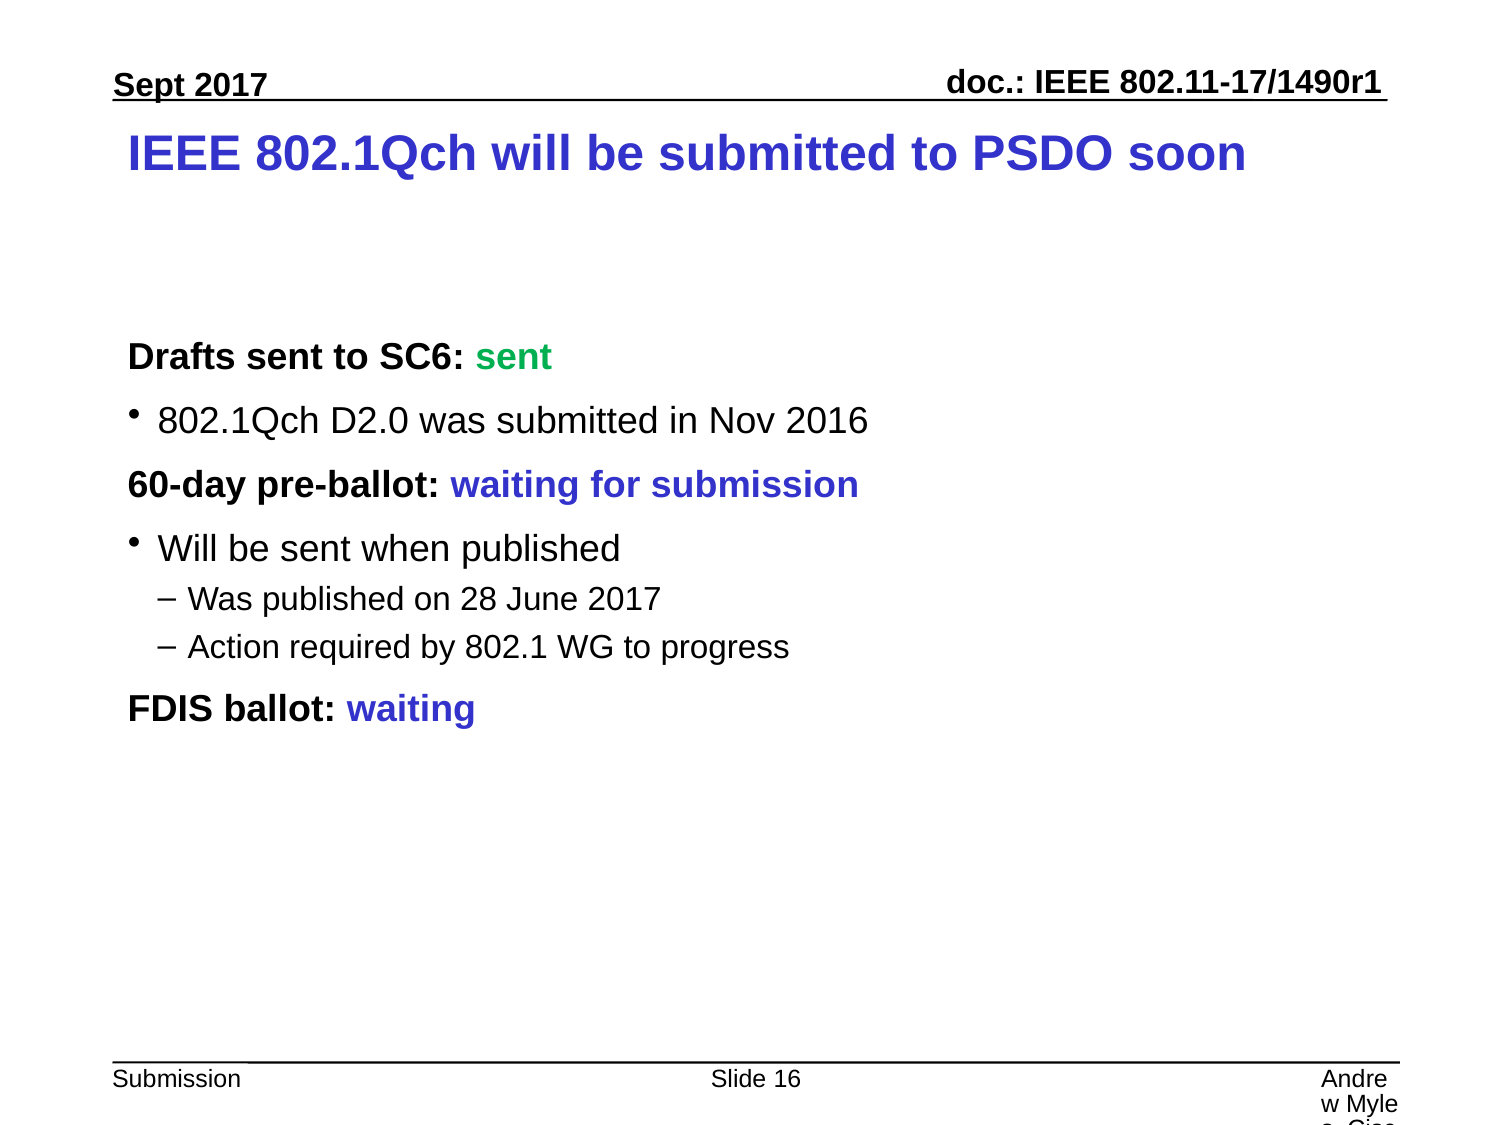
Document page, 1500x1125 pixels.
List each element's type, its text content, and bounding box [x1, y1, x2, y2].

title IEEE 802.1Qch will be submitted to PSDO soon [112, 112, 1388, 288]
footer Andrew Myles, Cisco [1320, 1061, 1402, 1093]
slide_number Slide 16 [709, 1061, 803, 1093]
list Drafts sent to SC6: sent 802.1Qch D2.0 was submitted in Nov 2016 60-day pre-ballot: waiting for submission Will be sent when published Was published on 28 June 2017 Action required by 802.1 WG to progress FDIS ballot: waiting [112, 324, 1388, 1000]
